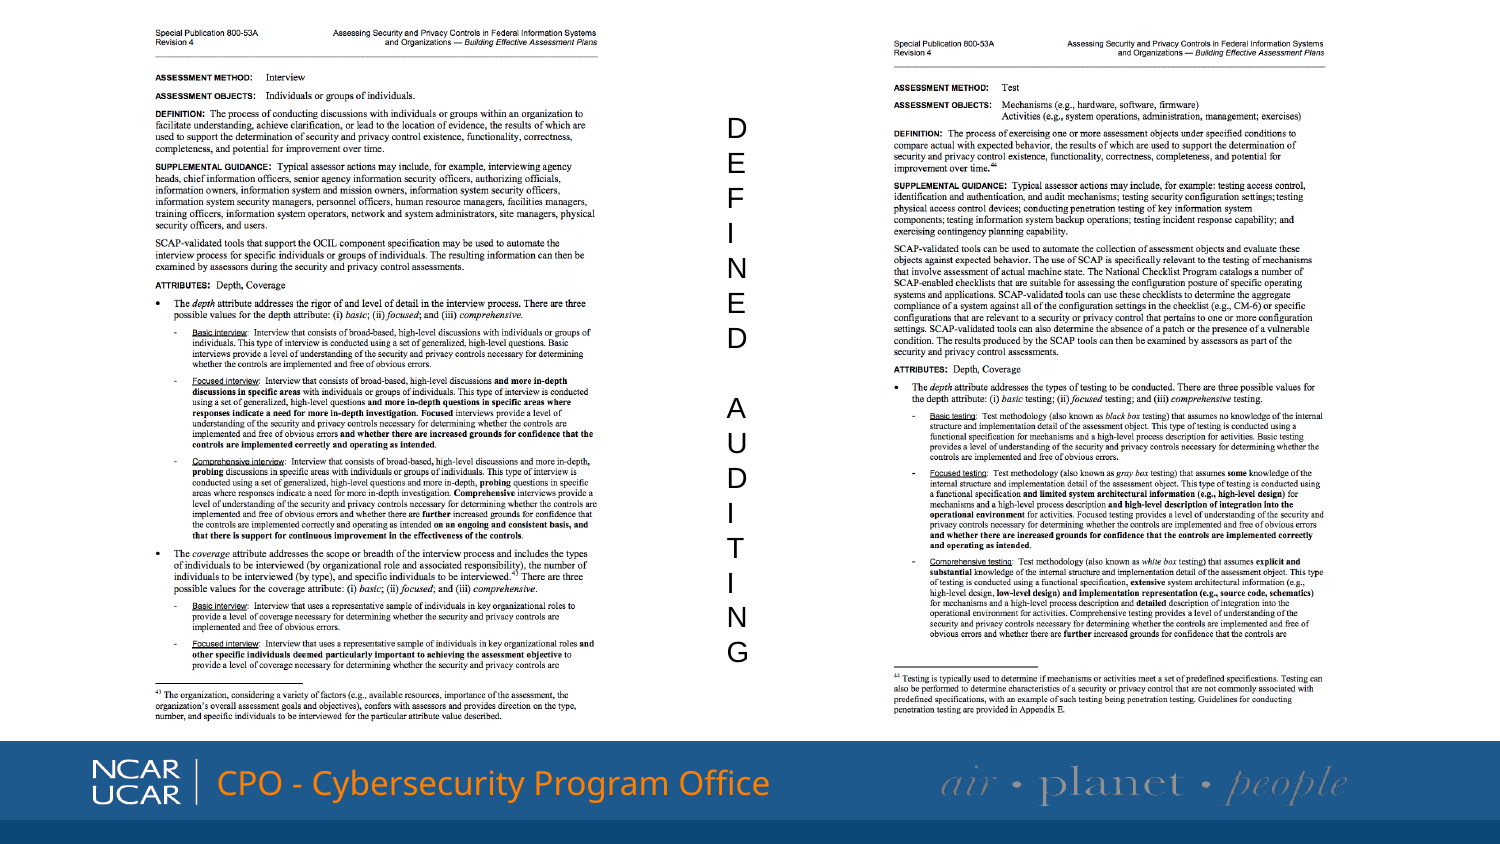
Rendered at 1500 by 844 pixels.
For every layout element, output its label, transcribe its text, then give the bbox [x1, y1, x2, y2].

picture [817, 15, 1398, 736]
picture [75, 15, 683, 736]
picture [0, 741, 1500, 844]
text_box D E F I N E D A U D I T I N G [711, 94, 812, 711]
